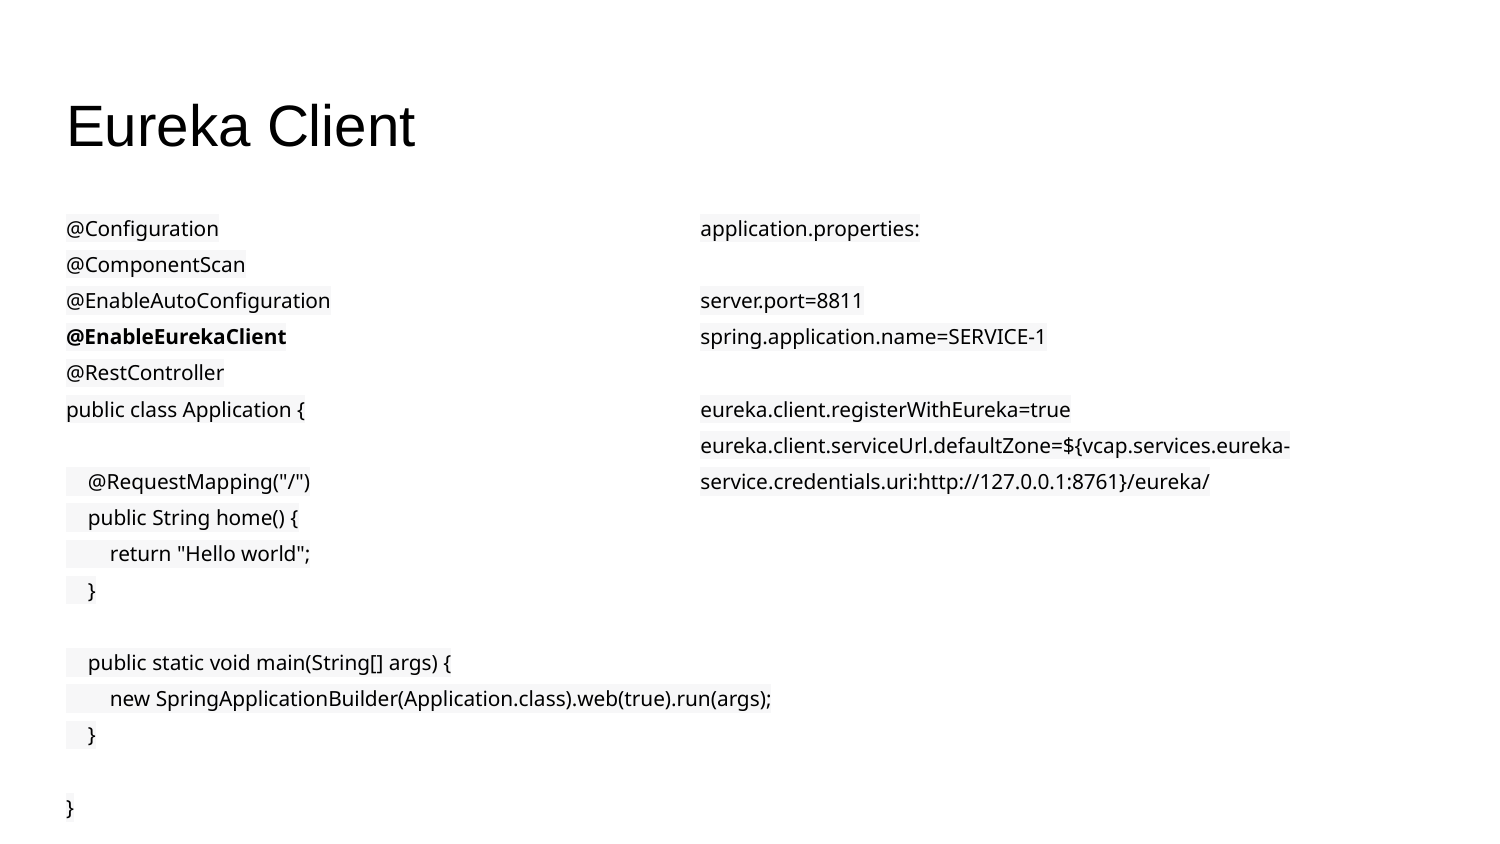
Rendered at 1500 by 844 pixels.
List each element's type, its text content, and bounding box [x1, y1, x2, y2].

list @Configuration @ComponentScan @EnableAutoConfiguration @EnableEurekaClient @RestController public class Application { @RequestMapping("/") public String home() { return "Hello world"; } public static void main(String[] args) { new SpringApplicationBuilder(Application.class).web(true).run(args); } } [51, 189, 898, 820]
title Eureka Client [51, 72, 1449, 167]
text_box application.properties: server.port=8811 spring.application.name=SERVICE-1 eureka.client.registerWithEureka=true eureka.client.serviceUrl.defaultZone=${vcap.services.eureka-service.credentials.uri:http://127.0.0.1:8761}/eureka/ [685, 189, 1449, 780]
